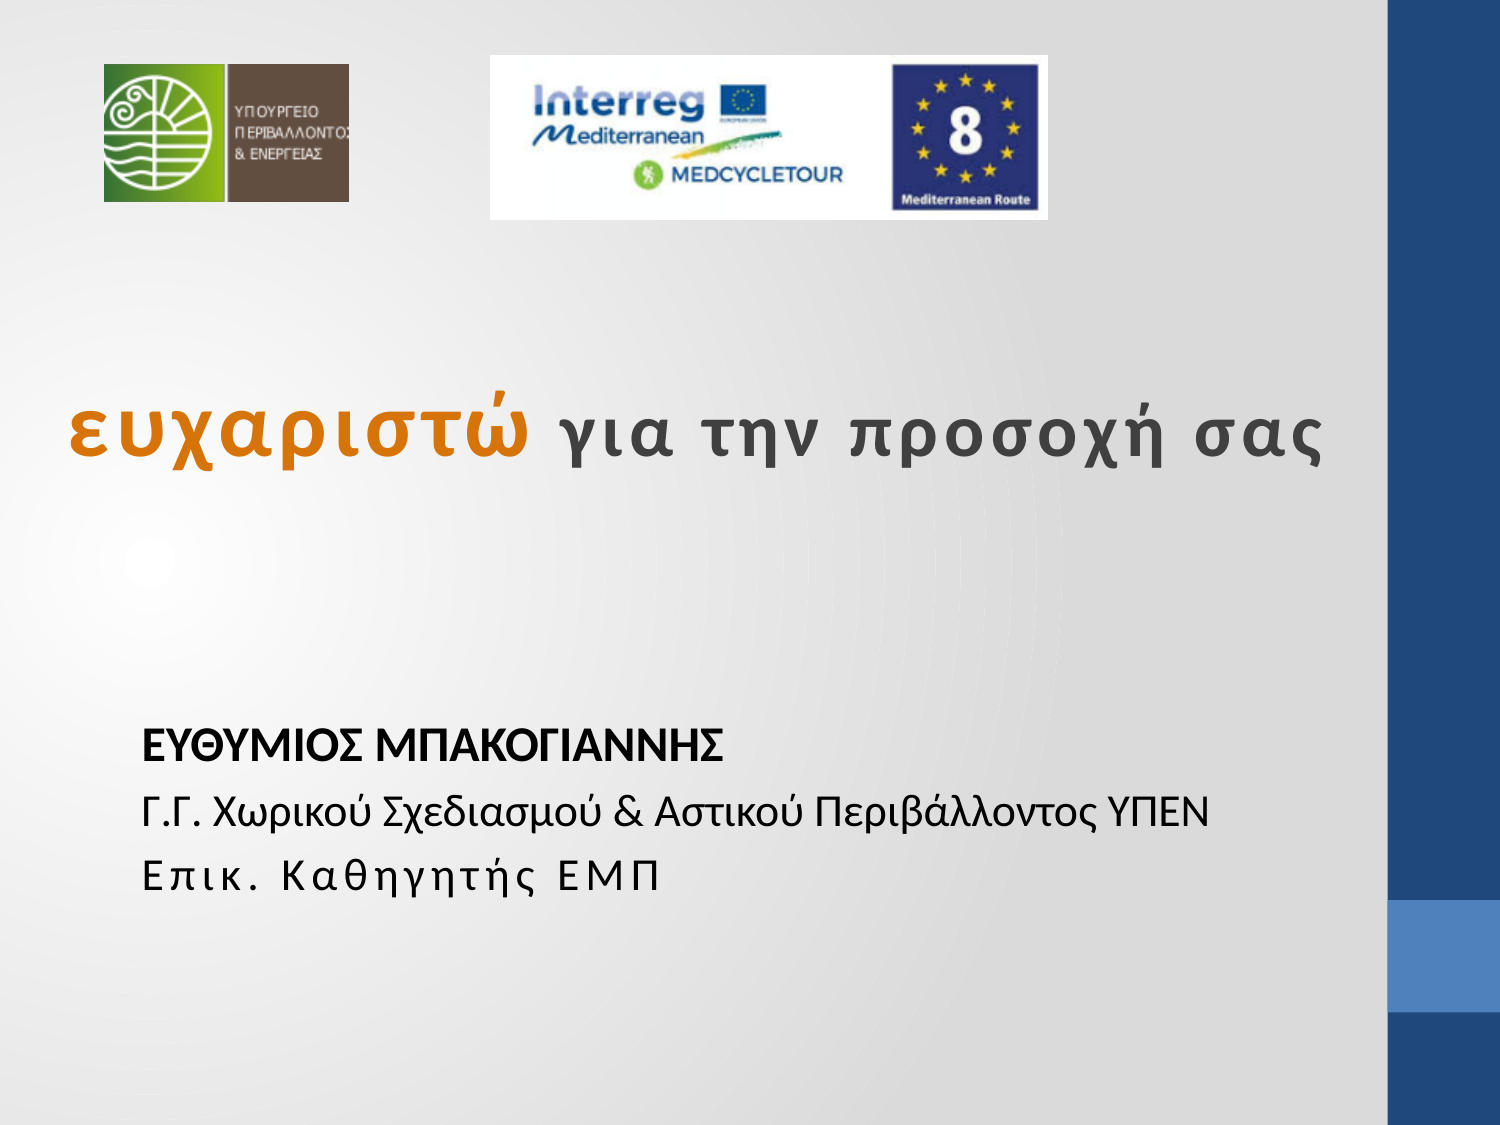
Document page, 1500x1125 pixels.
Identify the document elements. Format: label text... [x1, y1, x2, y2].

picture [489, 54, 1048, 221]
picture [103, 64, 349, 203]
text_box ΕΥΘΥΜΙΟΣ ΜΠΑΚΟΓΙΑΝΝΗΣ Γ.Γ. Χωρικού Σχεδιασμού & Αστικού Περιβάλλοντος ΥΠΕΝ Επικ. Καθηγητής ΕΜΠ [108, 704, 1317, 992]
text_box ευχαριστώ για την προσοχή σας [53, 357, 1500, 483]
